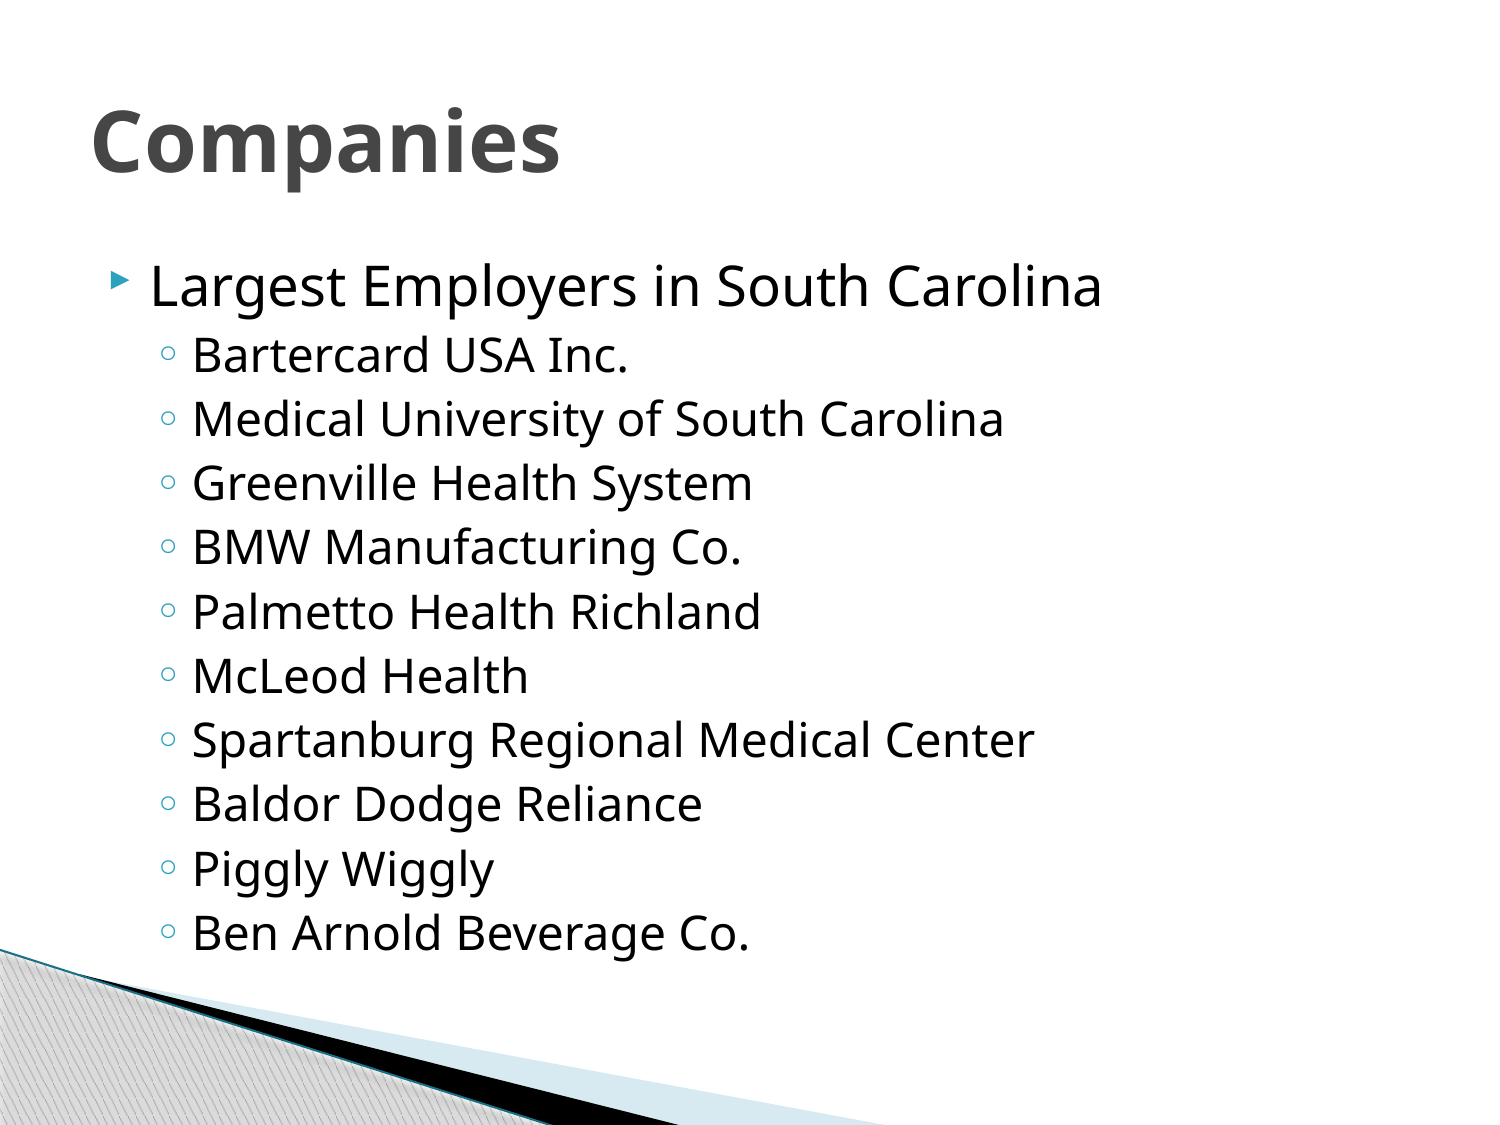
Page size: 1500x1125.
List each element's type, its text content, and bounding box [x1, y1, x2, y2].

list Largest Employers in South Carolina Bartercard USA Inc. Medical University of South Carolina Greenville Health System BMW Manufacturing Co. Palmetto Health Richland McLeod Health Spartanburg Regional Medical Center Baldor Dodge Reliance Piggly Wiggly Ben Arnold Beverage Co. [75, 243, 1425, 986]
title Companies [75, 45, 1425, 233]
